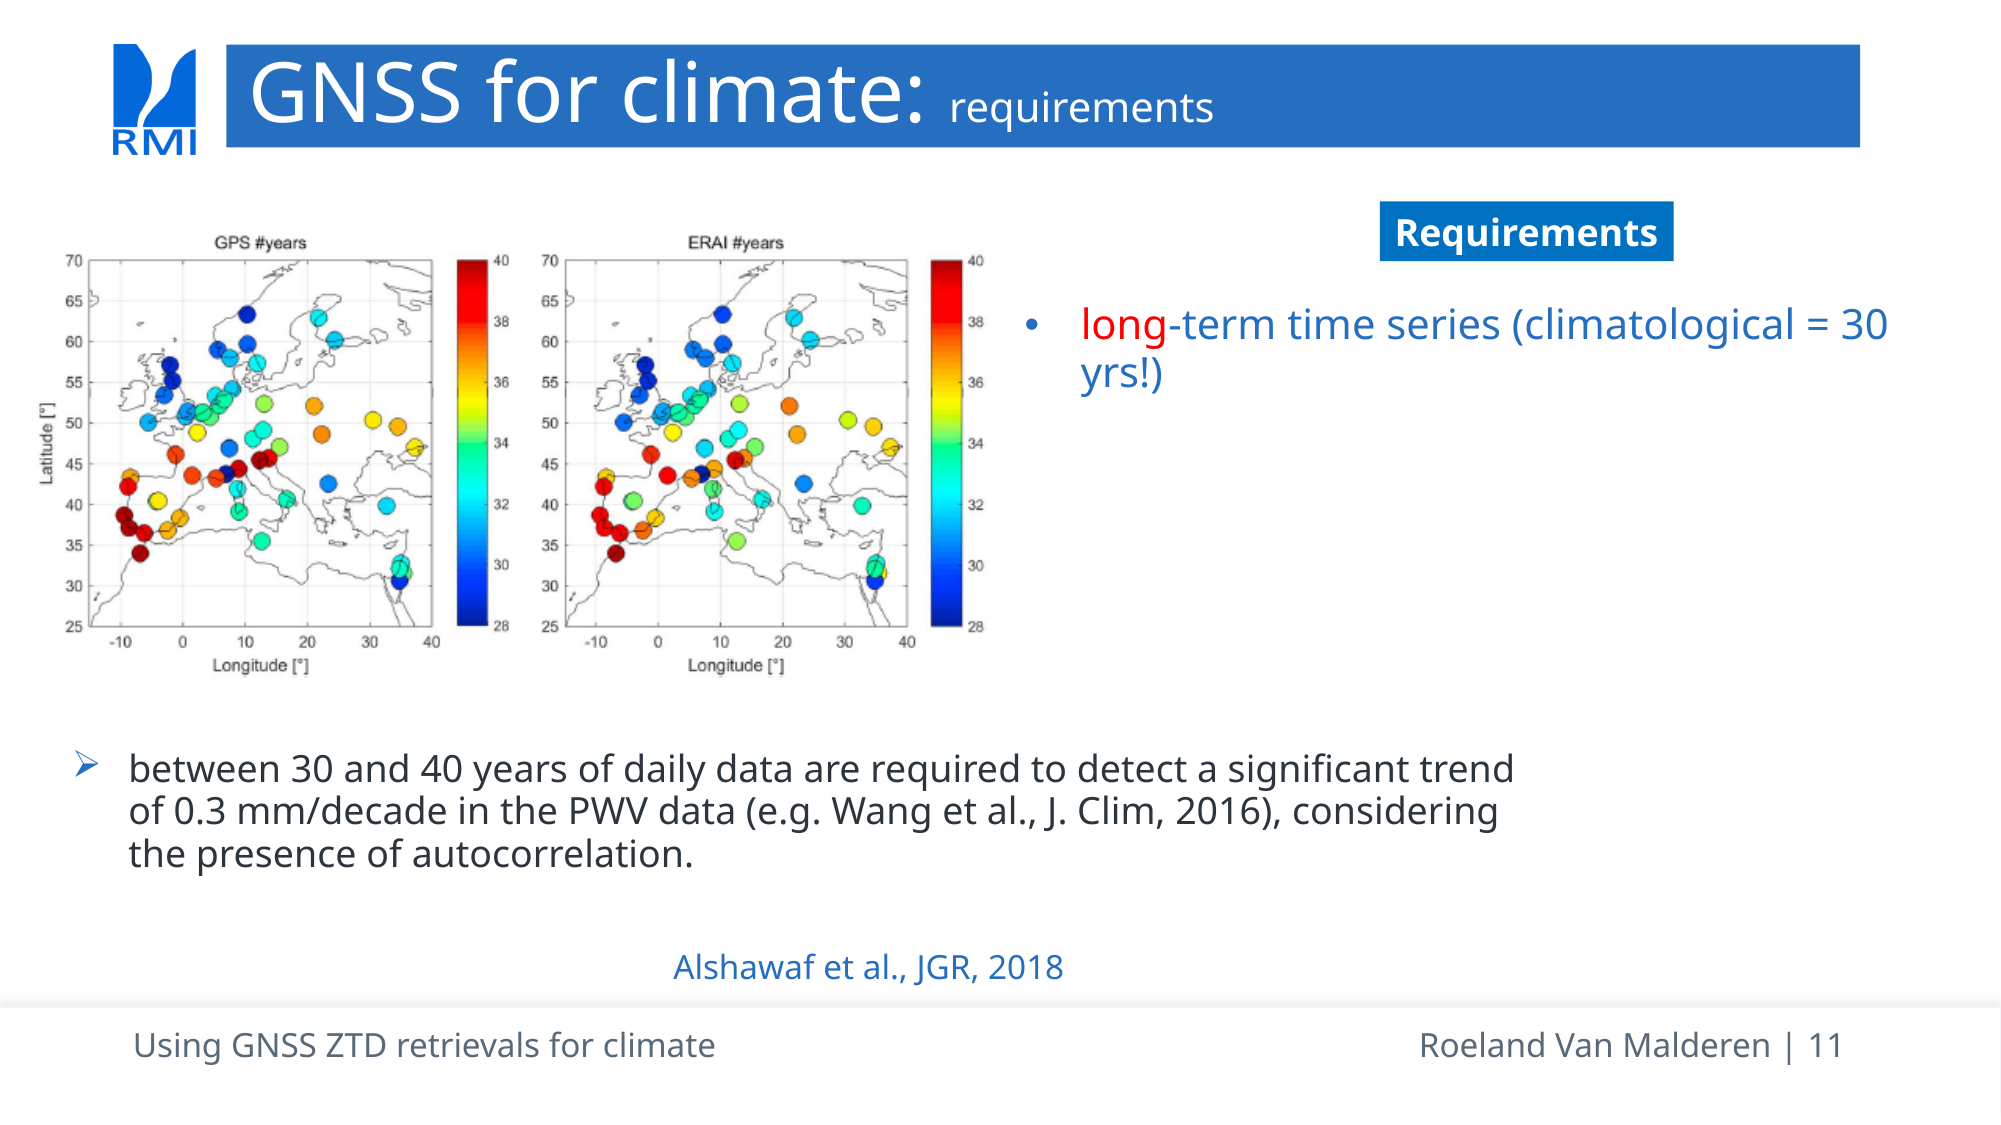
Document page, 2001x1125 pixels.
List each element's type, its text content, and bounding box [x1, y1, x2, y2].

footer Using GNSS ZTD retrievals for climate [118, 1024, 793, 1078]
title GNSS for climate: requirements [226, 44, 1861, 148]
text_box long-term time series (climatological = 30 yrs!) [1009, 294, 1982, 961]
text_box Requirements [1379, 201, 1674, 262]
slide_number Roeland Van Malderen | 11 [1290, 1017, 1861, 1078]
text_box between 30 and 40 years of daily data are required to detect a significant trend of 0.3 mm/decade in the PWV data (e.g. Wang et al., J. Clim, 2016), considering the presence of autocorrelation. [57, 740, 1550, 1024]
picture [10, 222, 1014, 681]
picture [113, 44, 196, 155]
